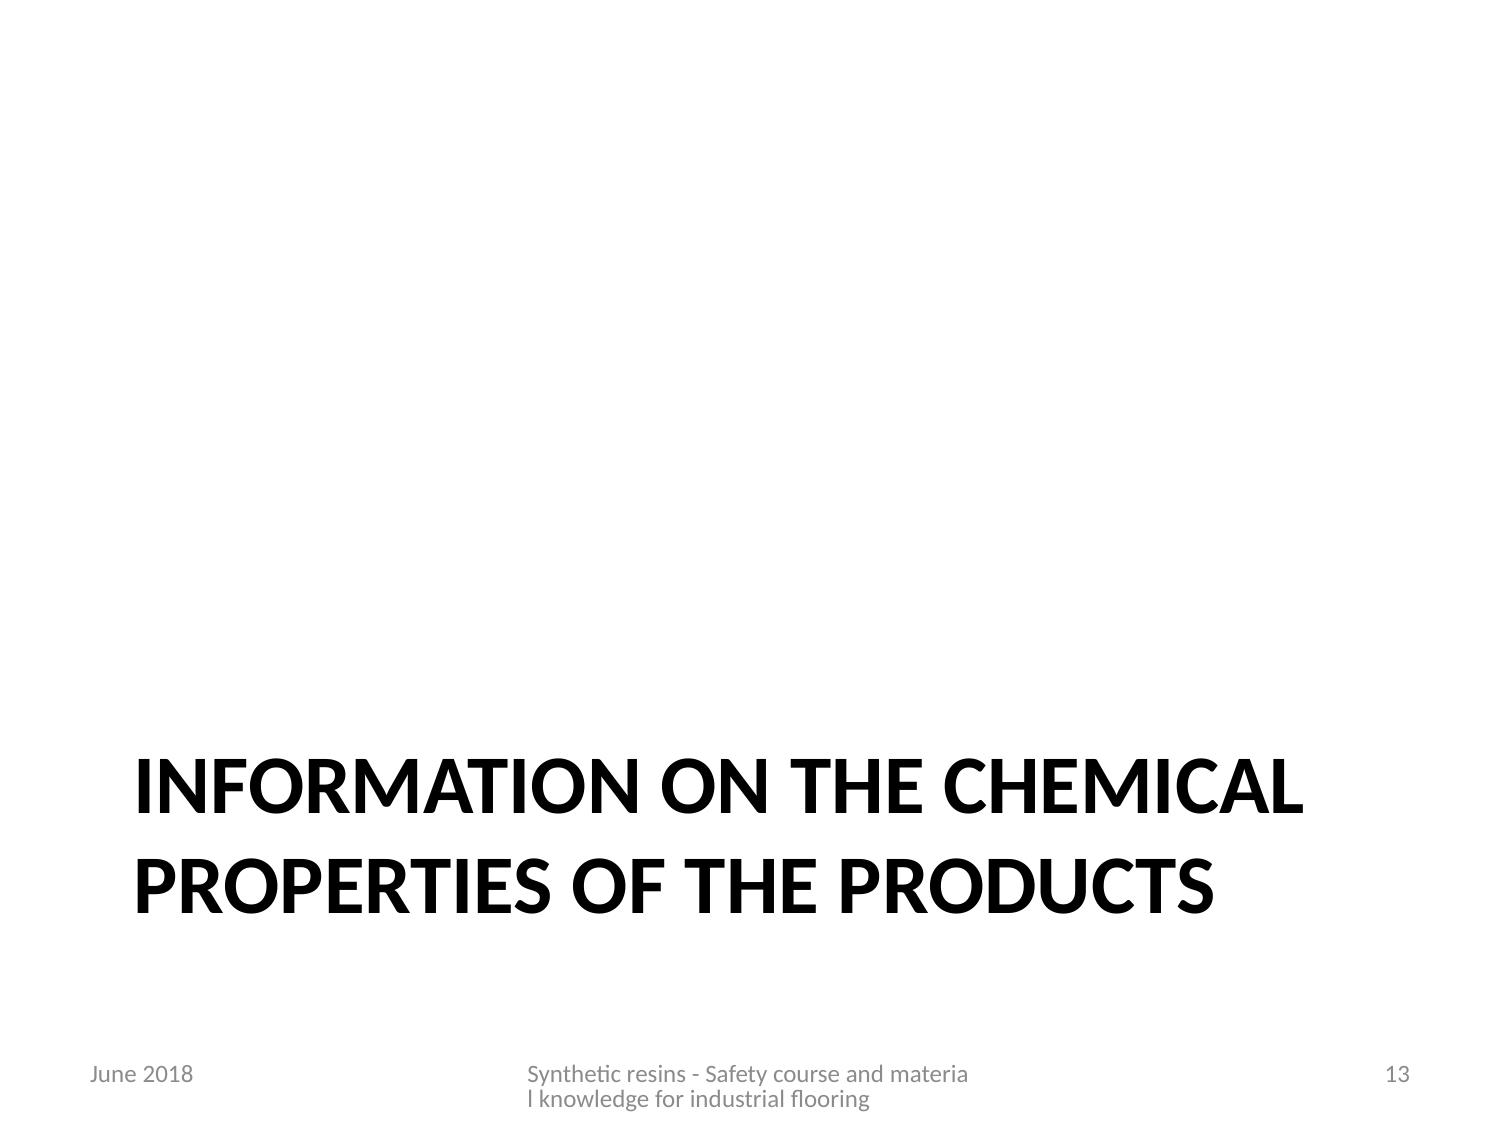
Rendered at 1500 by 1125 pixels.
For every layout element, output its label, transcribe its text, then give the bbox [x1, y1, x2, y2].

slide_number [75, 1042, 425, 1103]
title Information on the chemical properties of the products [118, 722, 1394, 947]
slide_number 13 [1074, 1042, 1425, 1103]
footer Synthetic resins - Safety course and material knowledge for industrial flooring [512, 1042, 988, 1103]
